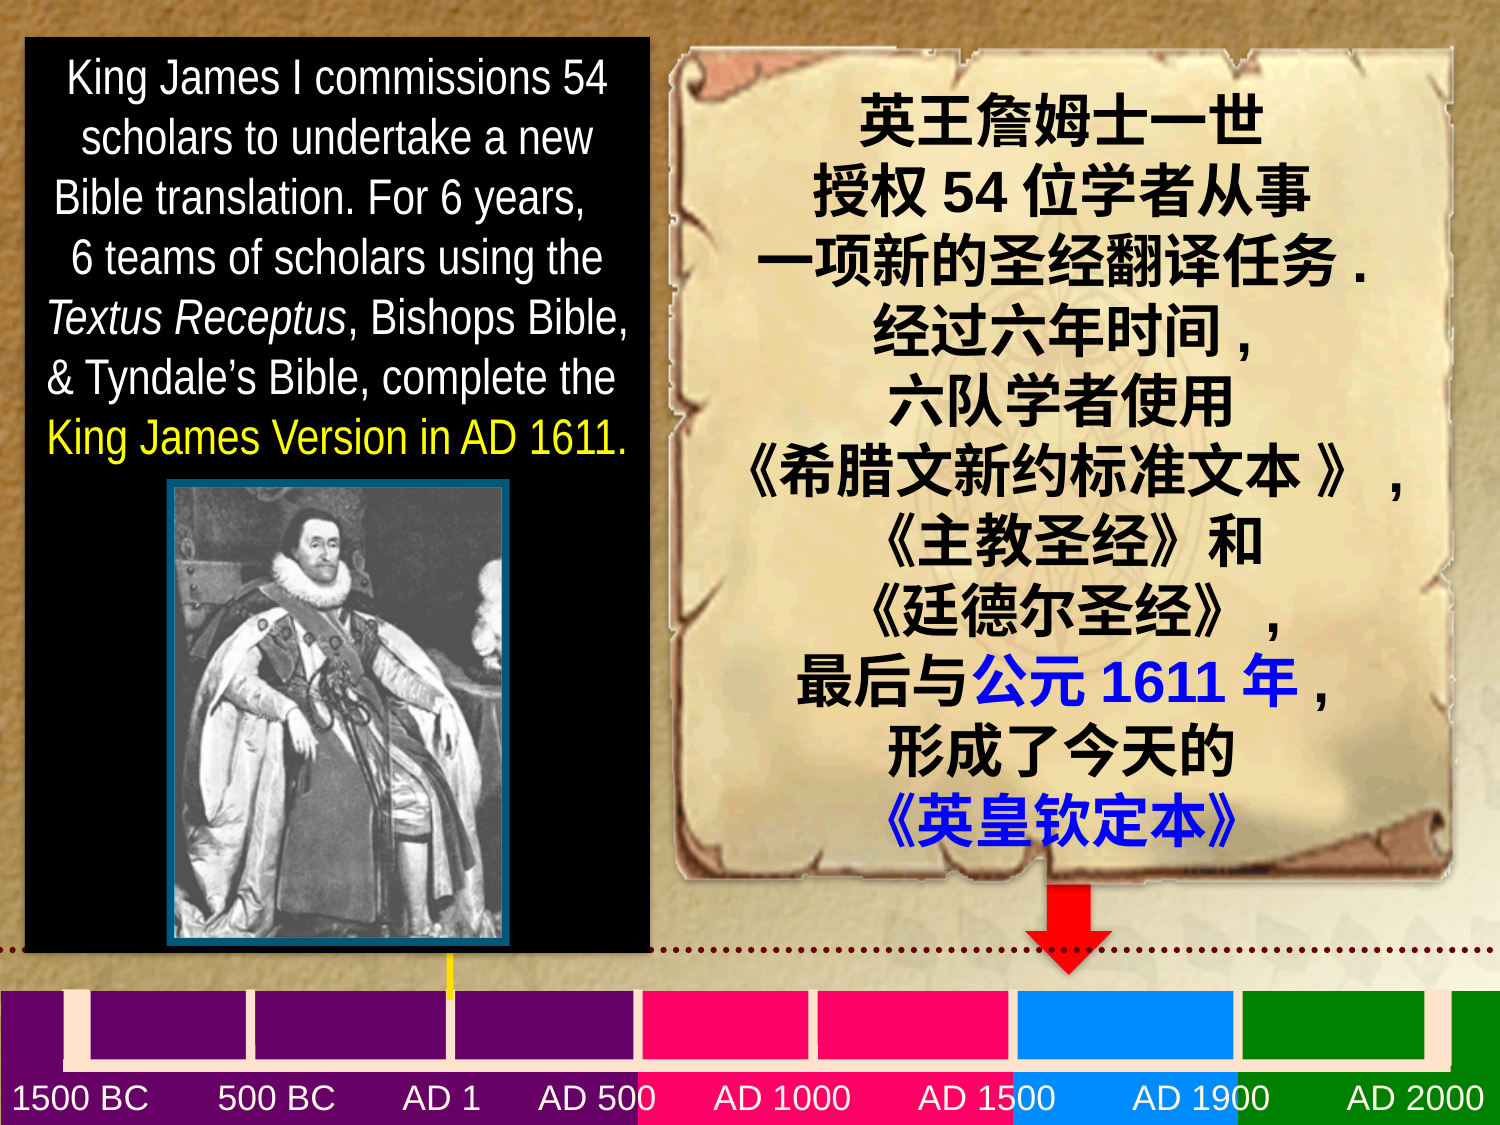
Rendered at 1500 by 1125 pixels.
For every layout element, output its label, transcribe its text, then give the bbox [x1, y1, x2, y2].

text_box [637, 990, 813, 1065]
picture [0, 0, 1500, 990]
picture [175, 488, 501, 937]
text_box [1013, 990, 1238, 1065]
text_box 1500 BC 500 BC AD 1 AD 500 AD 1000 AD 1500 AD 1900 AD 2000 [0, 1067, 1500, 1125]
text_box [814, 990, 1013, 1065]
text_box [0, 990, 476, 1067]
text_box [476, 990, 637, 1065]
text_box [418, 947, 482, 1001]
text_box [1238, 990, 1500, 1067]
text_box 英王詹姆士一世 授权54位学者从事 一项新的圣经翻译任务. 经过六年时间, 六队学者使用 《希腊文新约标准文本 》, 《主教圣经》和 《廷德尔圣经》, 最后与公元1611年, 形成了今天的 《英皇钦定本》 [662, 37, 1463, 900]
text_box [1024, 908, 1113, 975]
text_box King James I commissions 54 scholars to undertake a new Bible translation. For 6 years, 6 teams of scholars using the Textus Receptus, Bishops Bible, & Tyndale’s Bible, complete the King James Version in AD 1611. [24, 37, 650, 953]
